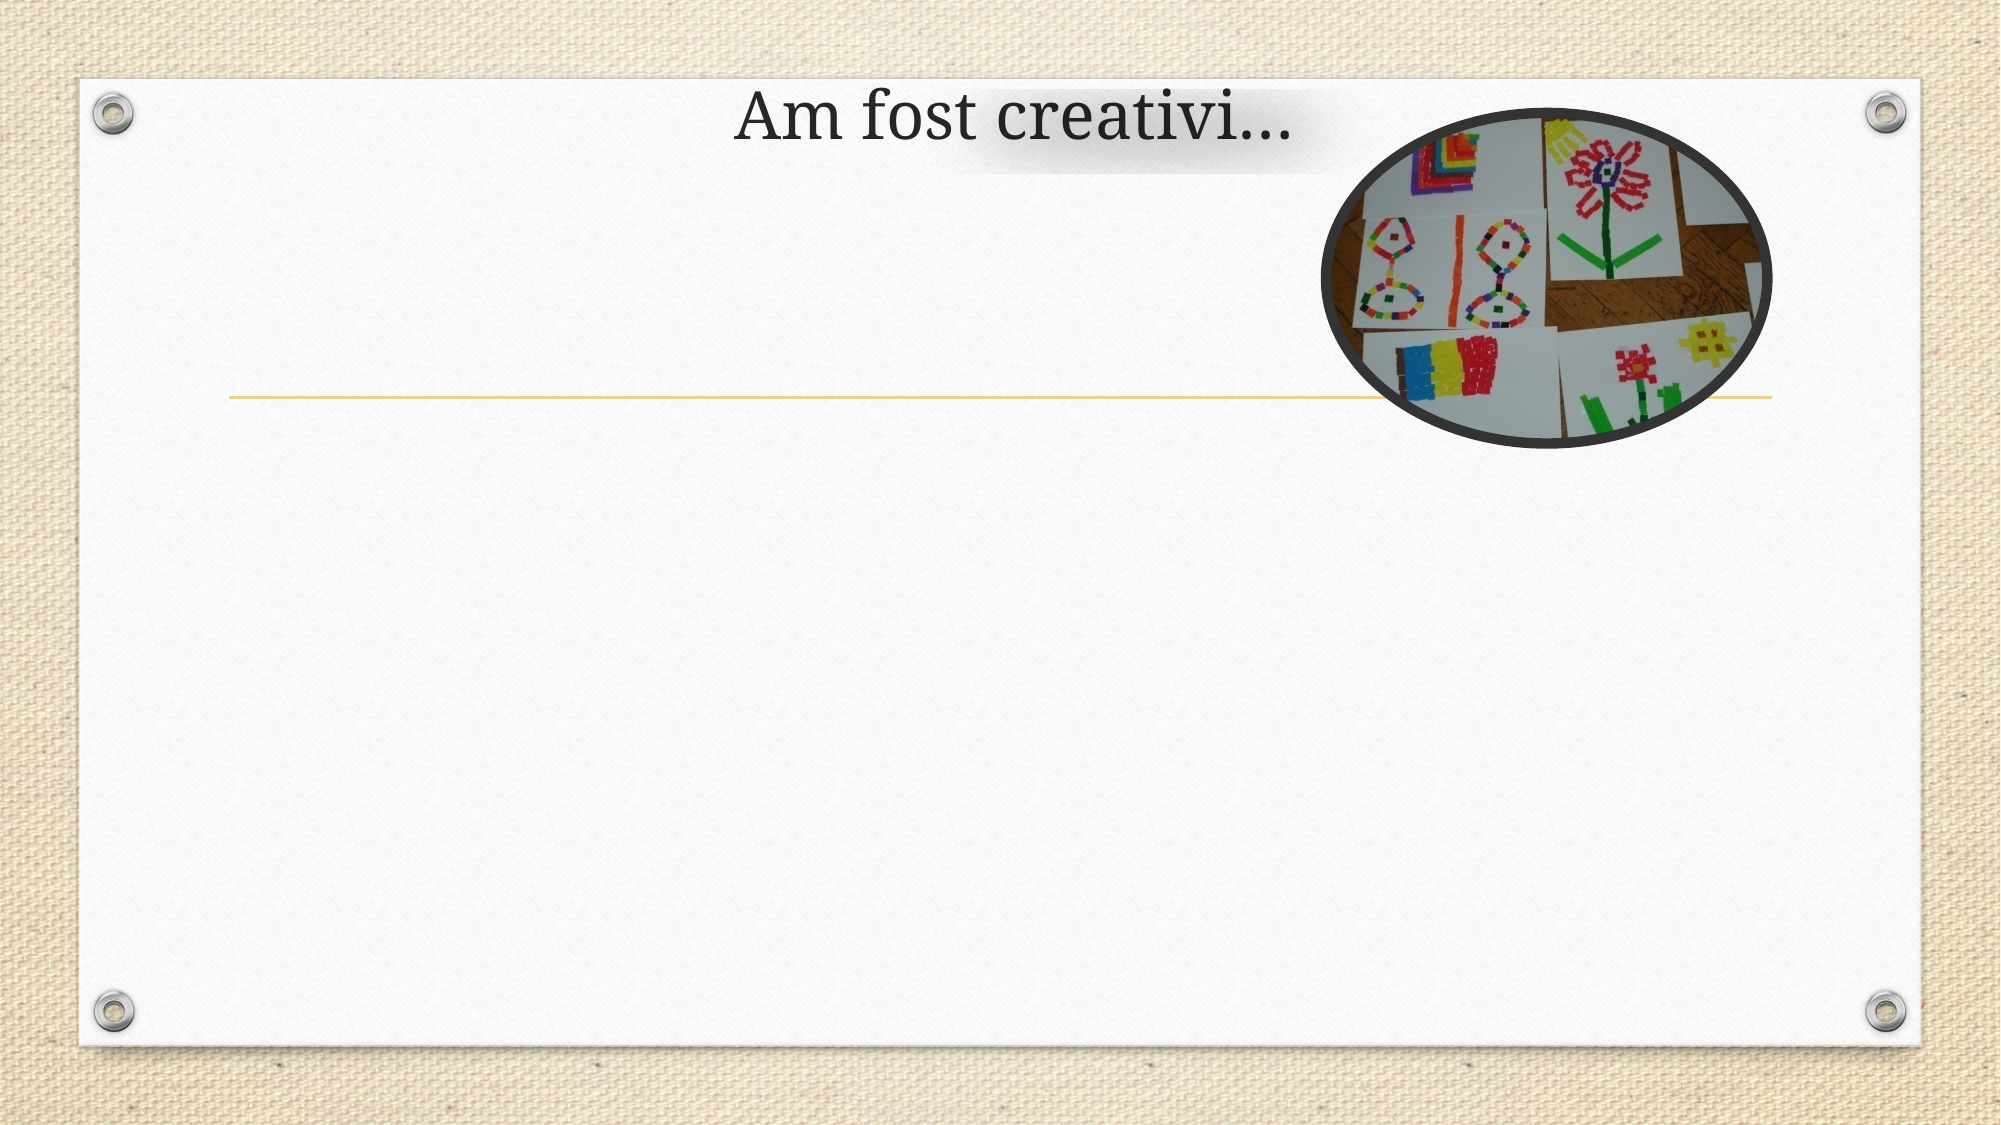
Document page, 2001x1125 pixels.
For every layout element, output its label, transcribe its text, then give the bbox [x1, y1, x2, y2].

picture [0, 0, 2001, 1125]
title Am fost creativi… [375, 18, 1655, 208]
